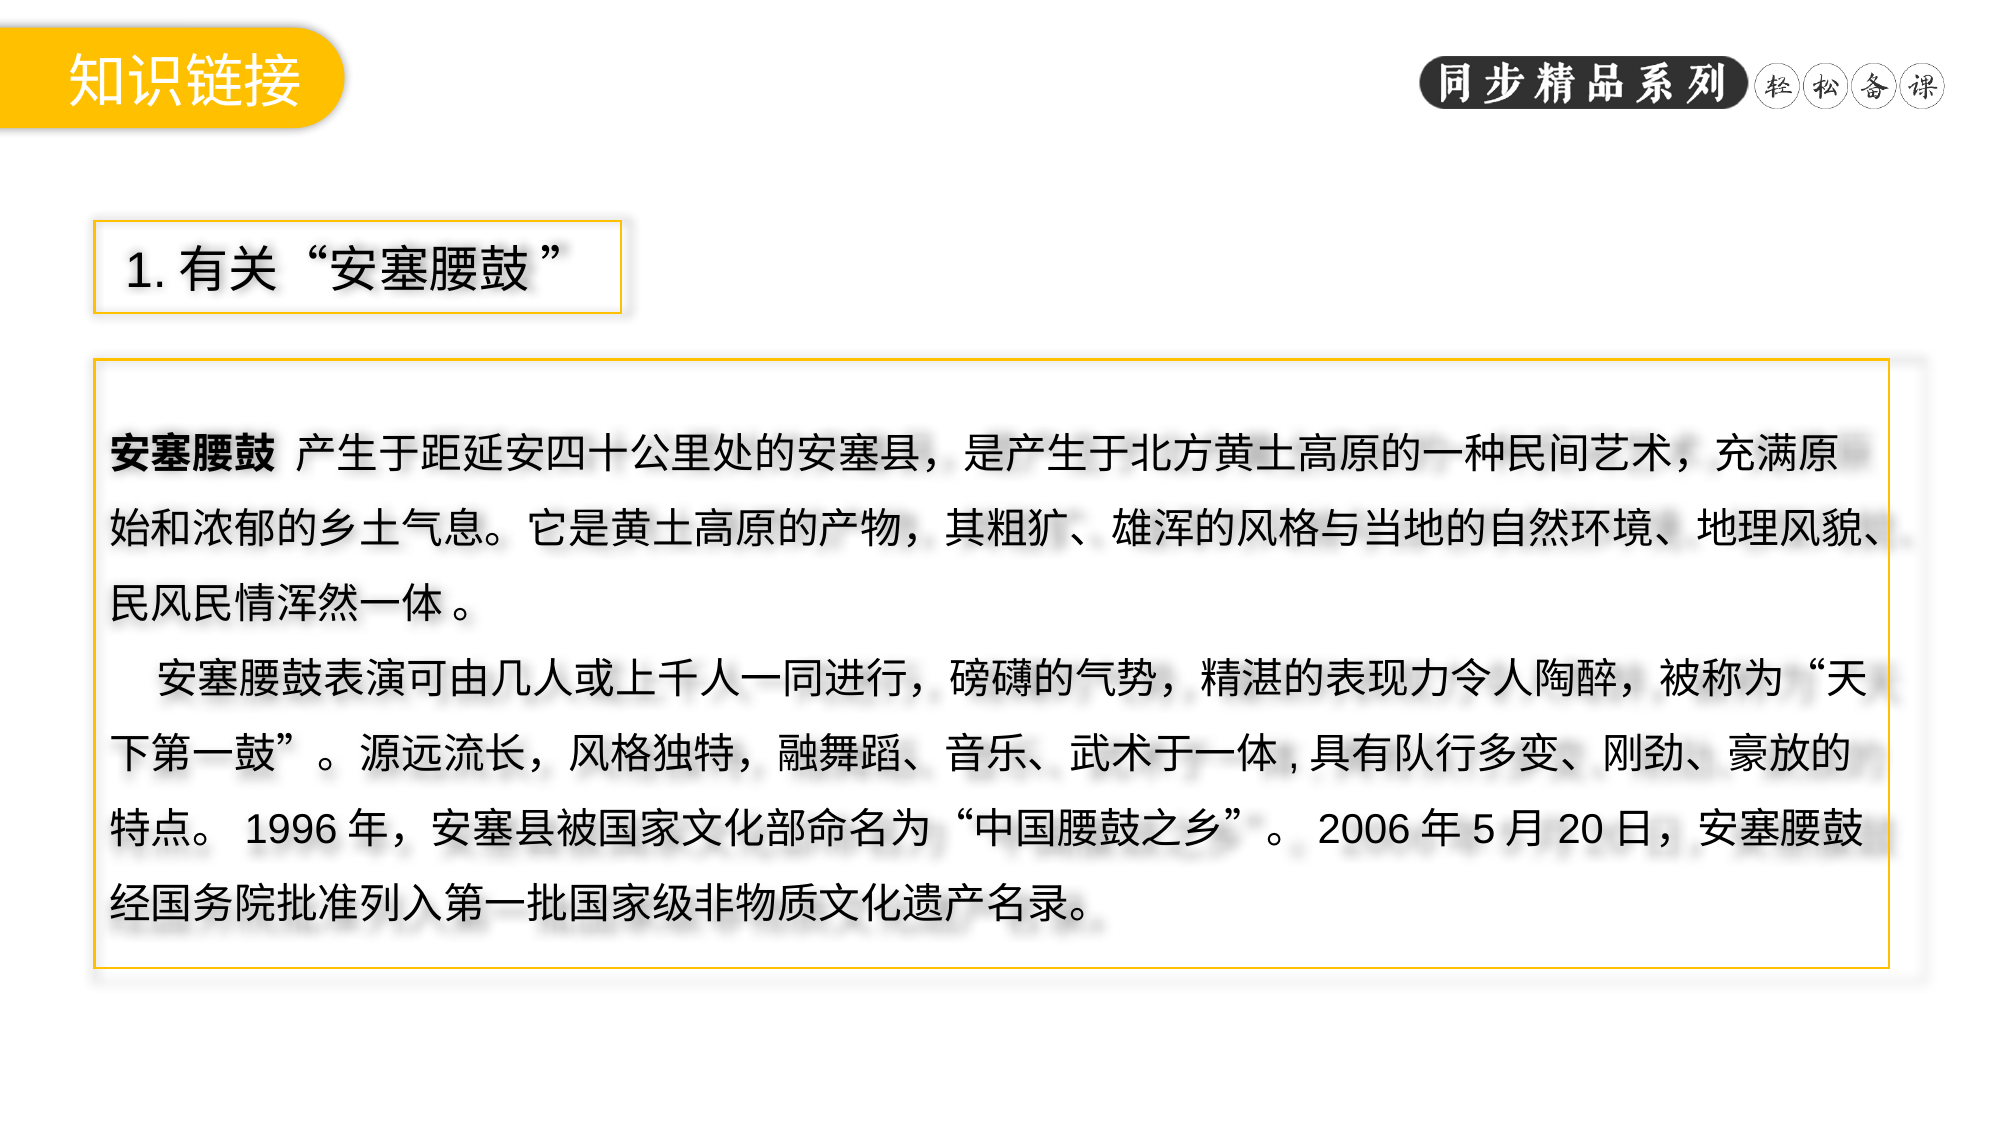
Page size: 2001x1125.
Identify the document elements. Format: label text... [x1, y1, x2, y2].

text_box 安塞腰鼓 产生于距延安四十公里处的安塞县，是产生于北方黄土高原的一种民间艺术，充满原始和浓郁的乡土气息。它是黄土高原的产物，其粗犷、雄浑的风格与当地的自然环境、地理风貌、民风民情浑然一体 。 安塞腰鼓表演可由几人或上千人一同进行，磅礴的气势，精湛的表现力令人陶醉，被称为“天下第一鼓”。源远流长，风格独特，融舞蹈、音乐、武术于一体,具有队行多变、刚劲、豪放的特点。1996年，安塞县被国家文化部命名为“中国腰鼓之乡”。2006年5月20日，安塞腰鼓经国务院批准列入第一批国家级非物质文化遗产名录。 [93, 358, 1890, 969]
text_box [0, 26, 324, 130]
text_box 1.有关“安塞腰鼓 ” [93, 220, 622, 314]
picture [1401, 34, 1965, 136]
text_box 知识链接 [53, 36, 672, 122]
